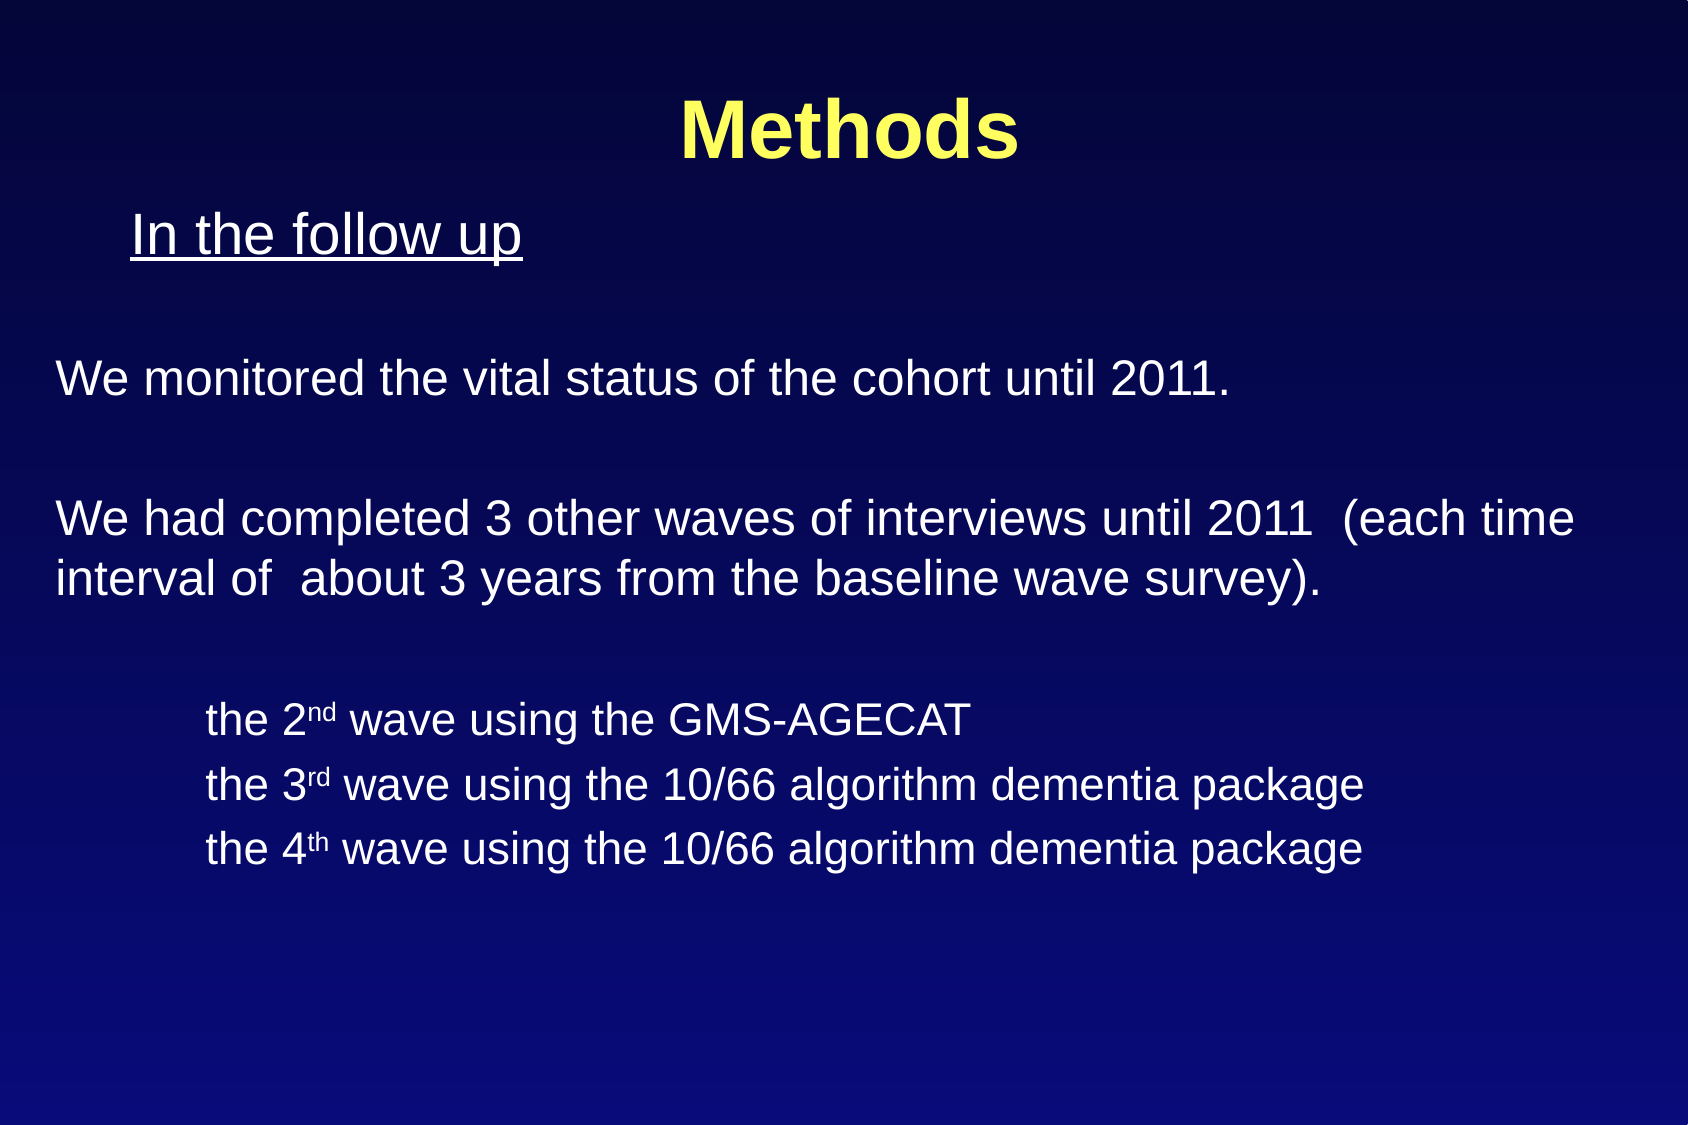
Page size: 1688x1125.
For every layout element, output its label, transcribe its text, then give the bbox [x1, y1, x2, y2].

text_box In the follow up We monitored the vital status of the cohort until 2011. We had completed 3 other waves of interviews until 2011 (each time interval of about 3 years from the baseline wave survey). the 2nd wave using the GMS-AGECAT the 3rd wave using the 10/66 algorithm dementia package the 4th wave using the 10/66 algorithm dementia package [40, 188, 1636, 1063]
text_box Methods [212, 30, 1488, 188]
